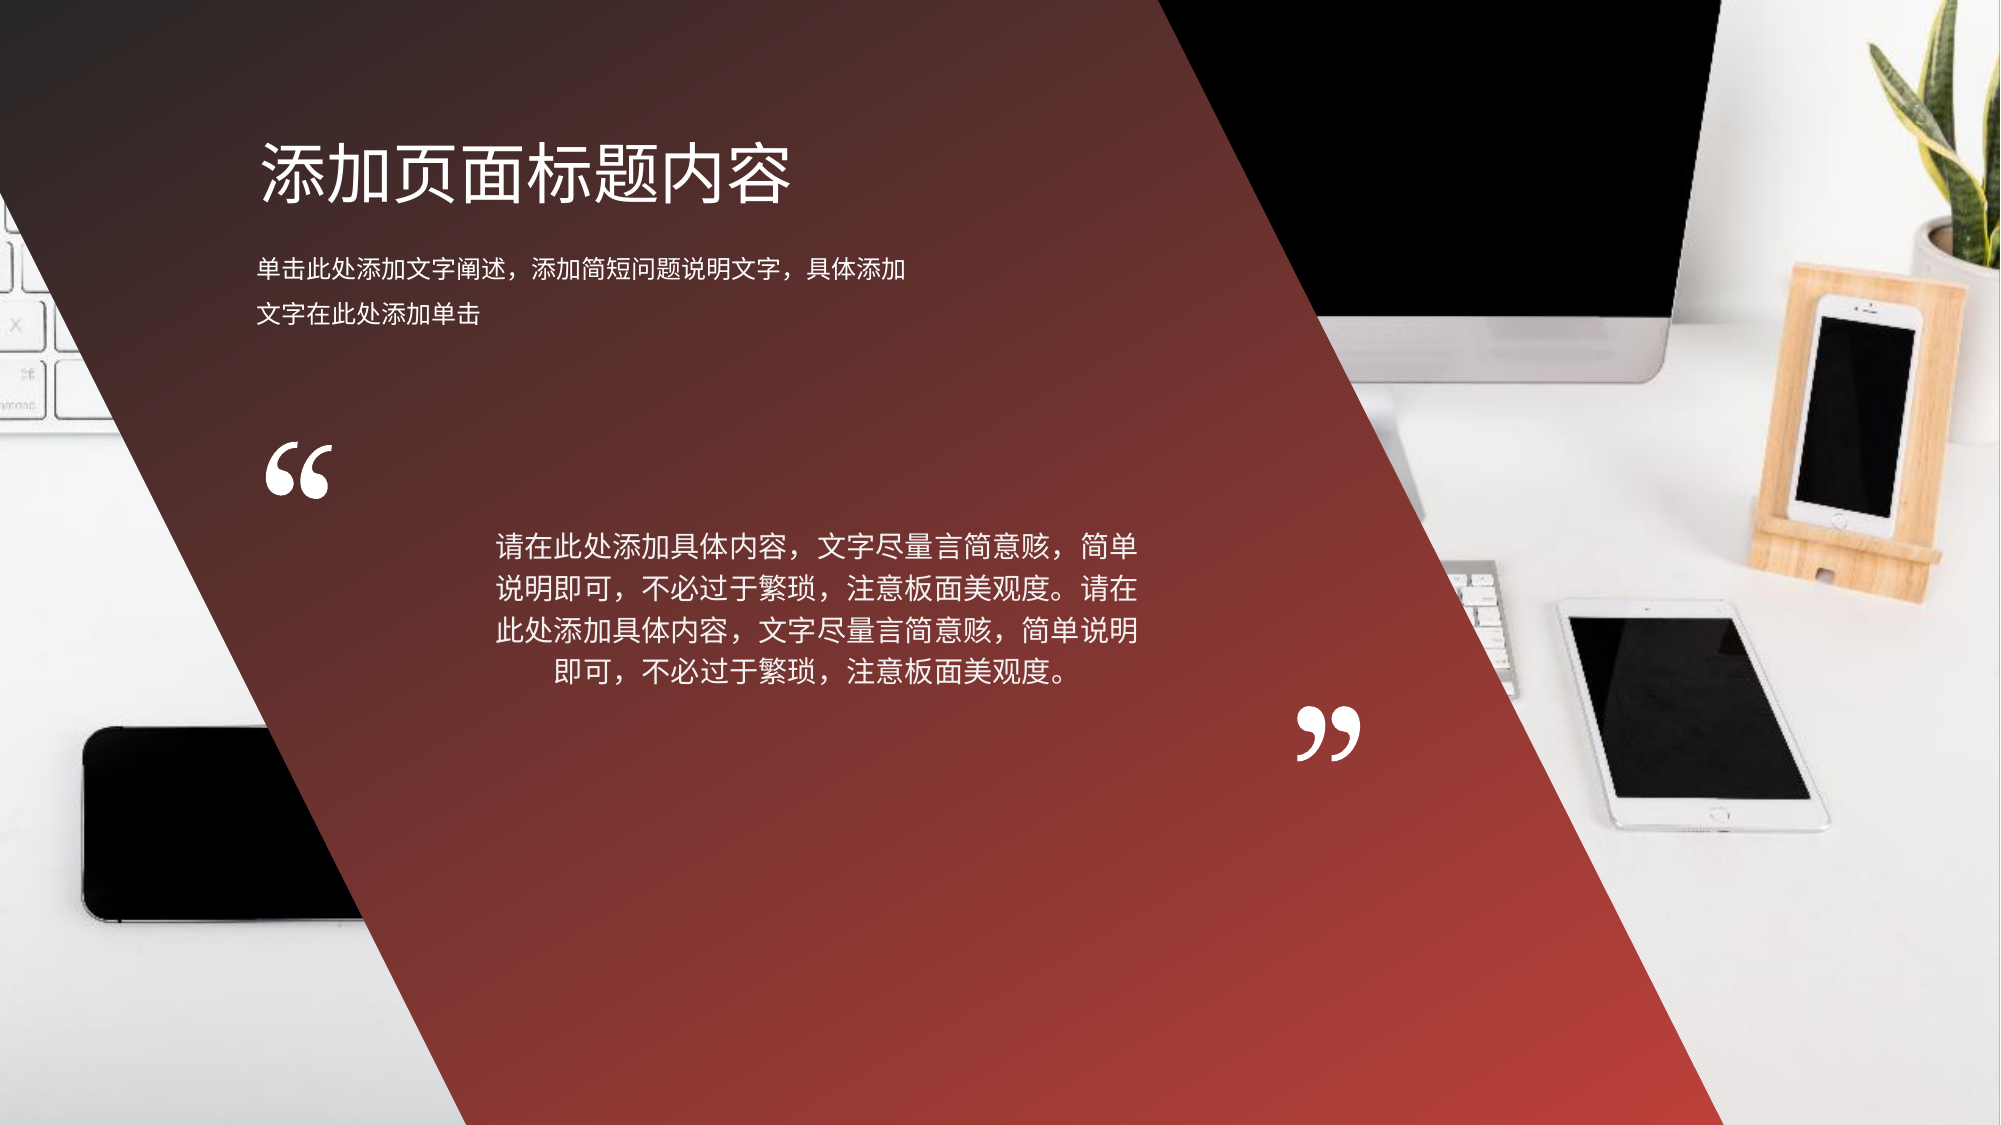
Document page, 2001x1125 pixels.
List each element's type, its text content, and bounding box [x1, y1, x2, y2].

text_box [1157, 0, 2000, 1125]
text_box [1331, 706, 1361, 762]
text_box 请在此处添加具体内容，文字尽量言简意赅，简单说明即可，不必过于繁琐，注意板面美观度。请在此处添加具体内容，文字尽量言简意赅，简单说明即可，不必过于繁琐，注意板面美观度。 [466, 514, 1169, 697]
text_box 单击此处添加文字阐述，添加简短问题说明文字，具体添加文字在此处添加单击 [242, 230, 944, 336]
text_box [1297, 706, 1326, 762]
text_box 添加页面标题内容 [244, 124, 809, 220]
text_box [0, 192, 468, 1125]
text_box [300, 445, 332, 499]
text_box [265, 441, 298, 496]
